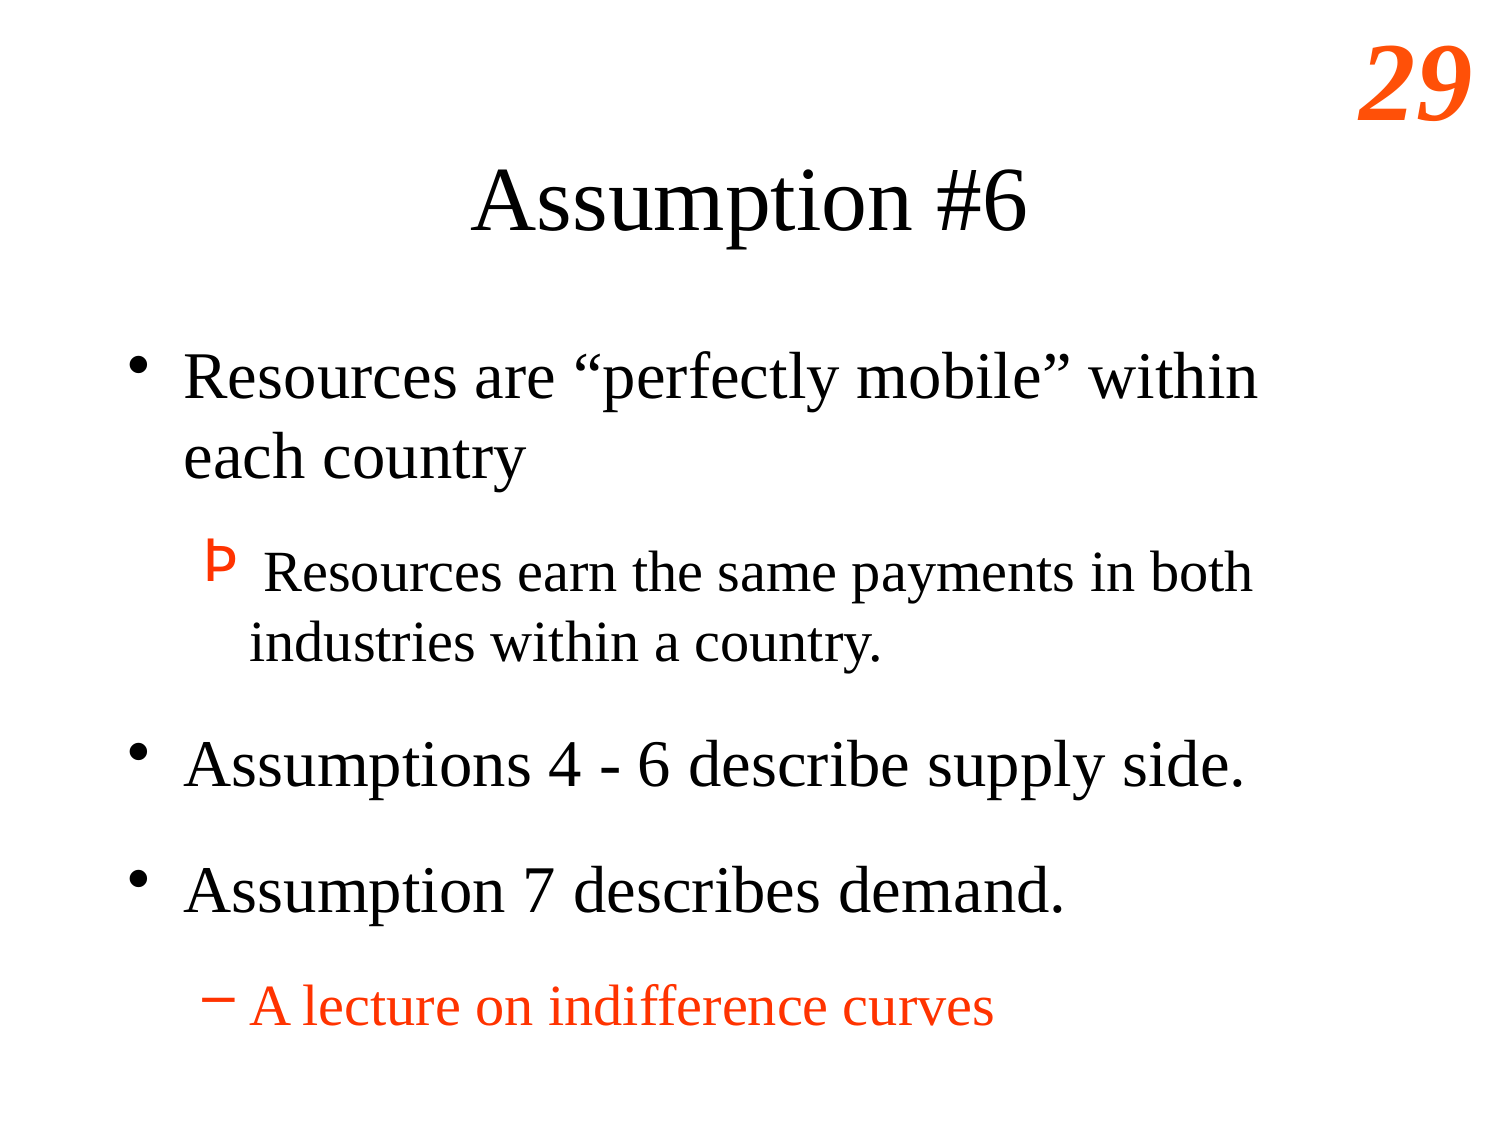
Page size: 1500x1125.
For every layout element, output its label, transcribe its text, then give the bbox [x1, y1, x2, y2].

title Assumption #6 [112, 99, 1388, 288]
list Resources are “perfectly mobile” within each country Resources earn the same payments in both industries within a country. Assumptions 4 - 6 describe supply side. Assumption 7 describes demand. A lecture on indifference curves [112, 324, 1388, 1000]
